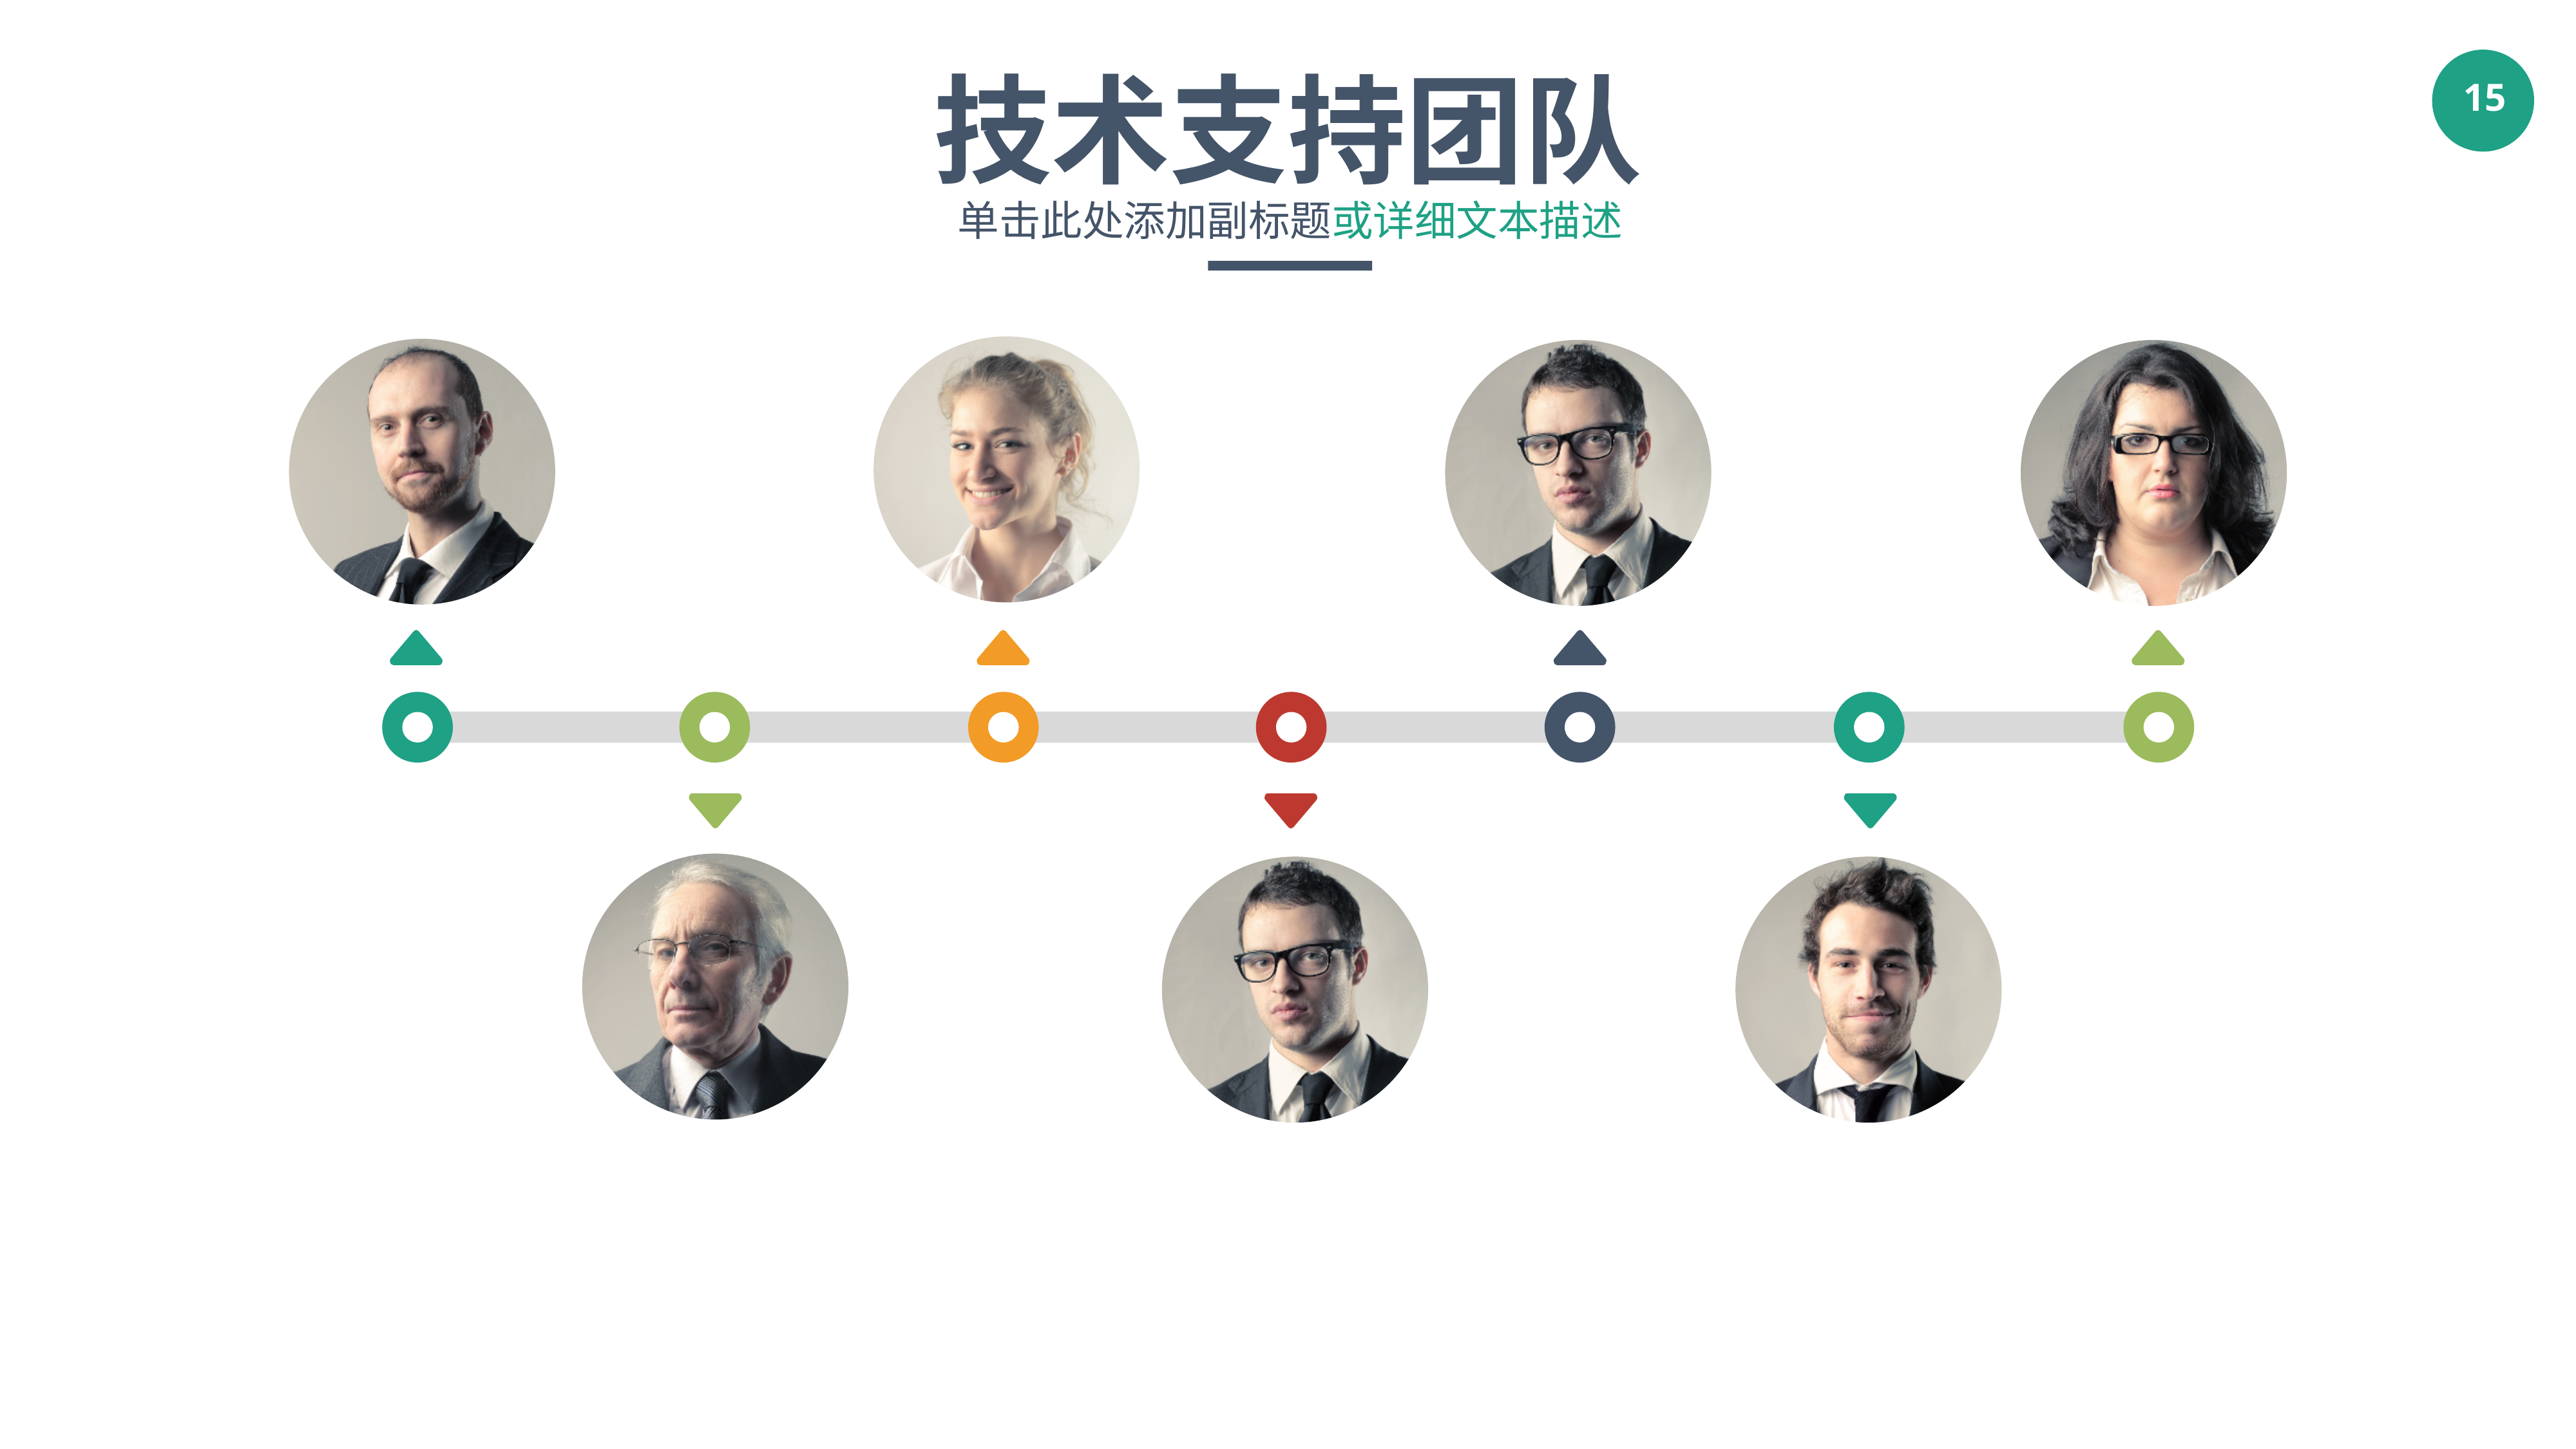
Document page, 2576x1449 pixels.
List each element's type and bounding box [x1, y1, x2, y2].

text_box [1616, 711, 1833, 743]
text_box [1039, 711, 1255, 743]
text_box [1544, 630, 1616, 763]
text_box [382, 630, 453, 763]
picture [289, 339, 555, 605]
picture [582, 853, 849, 1120]
text_box [1905, 711, 2123, 743]
text_box [453, 711, 679, 743]
picture [1735, 857, 2002, 1123]
text_box [750, 711, 968, 743]
text_box [1327, 711, 1544, 743]
text_box [968, 630, 1039, 763]
picture [2020, 339, 2287, 606]
picture [1445, 339, 1712, 606]
text_box [1255, 692, 1327, 829]
picture [873, 336, 1140, 603]
text_box [2123, 630, 2195, 763]
text_box [679, 692, 750, 829]
text_box [634, 51, 1942, 271]
text_box [1833, 692, 1905, 829]
picture [1161, 857, 1429, 1123]
